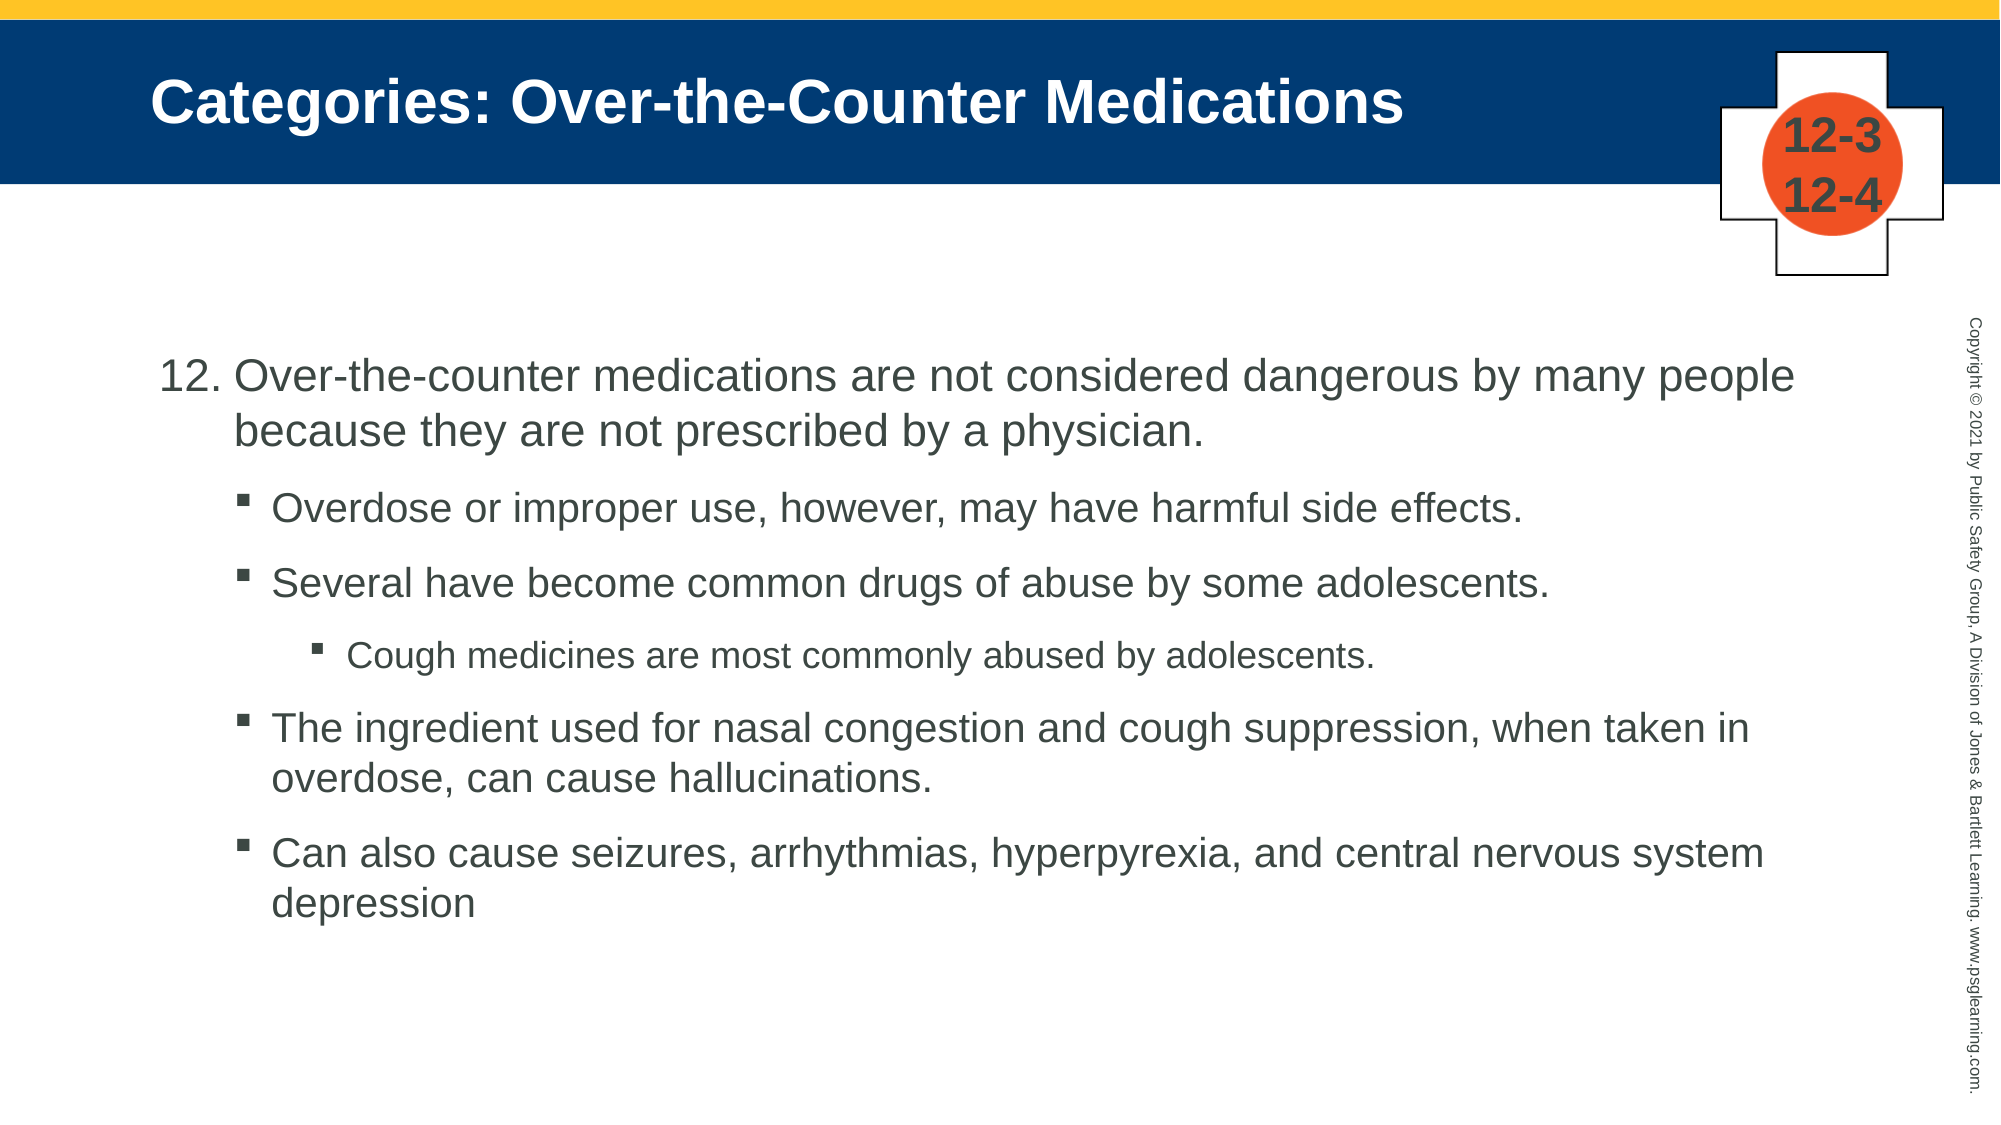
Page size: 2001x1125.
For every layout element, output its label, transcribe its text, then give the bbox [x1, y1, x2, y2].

title Categories: Over-the-Counter Medications [0, 19, 2000, 185]
list Over-the-counter medications are not considered dangerous by many people because they are not prescribed by a physician. Overdose or improper use, however, may have harmful side effects. Several have become common drugs of abuse by some adolescents. Cough medicines are most commonly abused by adolescents. The ingredient used for nasal congestion and cough suppression, when taken in overdose, can cause hallucinations. Can also cause seizures, arrhythmias, hyperpyrexia, and central nervous system depression [144, 338, 1856, 992]
picture [1720, 51, 1944, 276]
